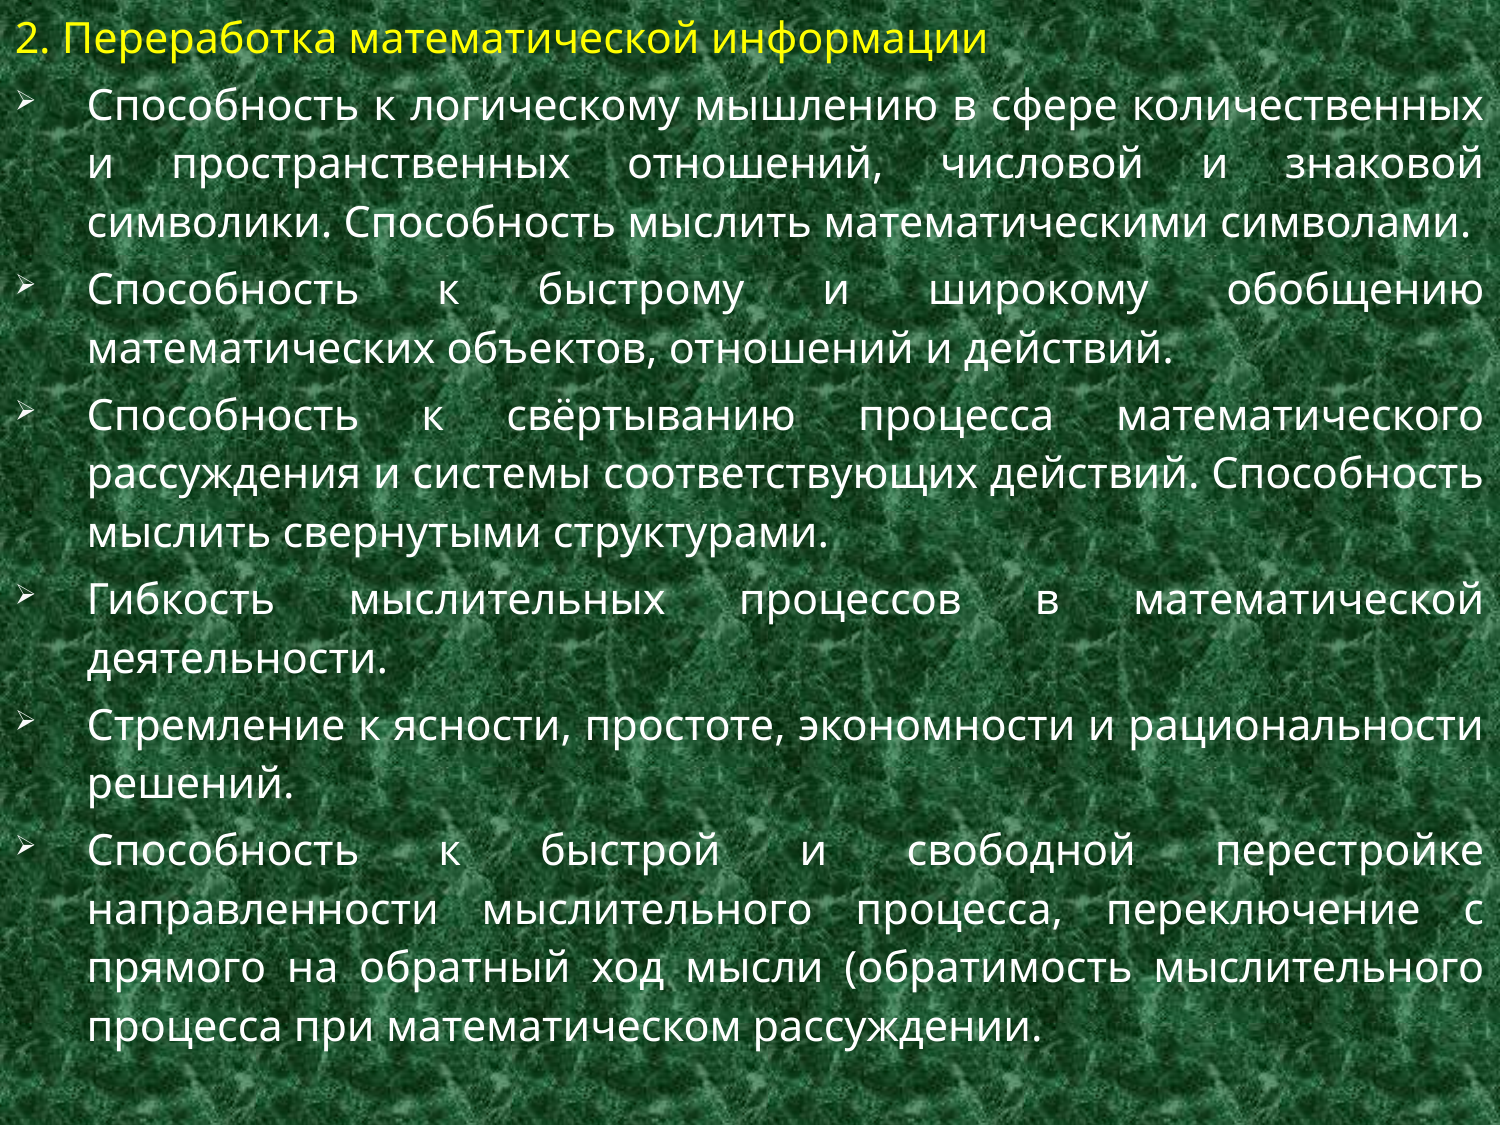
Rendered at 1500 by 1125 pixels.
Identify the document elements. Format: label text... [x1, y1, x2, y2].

list 2. Переработка математической информации Способность к логическому мышлению в сфере количественных и пространственных отношений, числовой и знаковой символики. Способность мыслить математическими символами. Способность к быстрому и широкому обобщению математических объектов, отношений и действий. Способность к свёртыванию процесса математического рассуждения и системы соответствующих действий. Способность мыслить свернутыми структурами. Гибкость мыслительных процессов в математической деятельности. Стремление к ясности, простоте, экономности и рациональности решений. Способность к быстрой и свободной перестройке направленности мыслительного процесса, переключение с прямого на обратный ход мысли (обратимость мыслительного процесса при математическом рассуждении. [0, 0, 1500, 1125]
